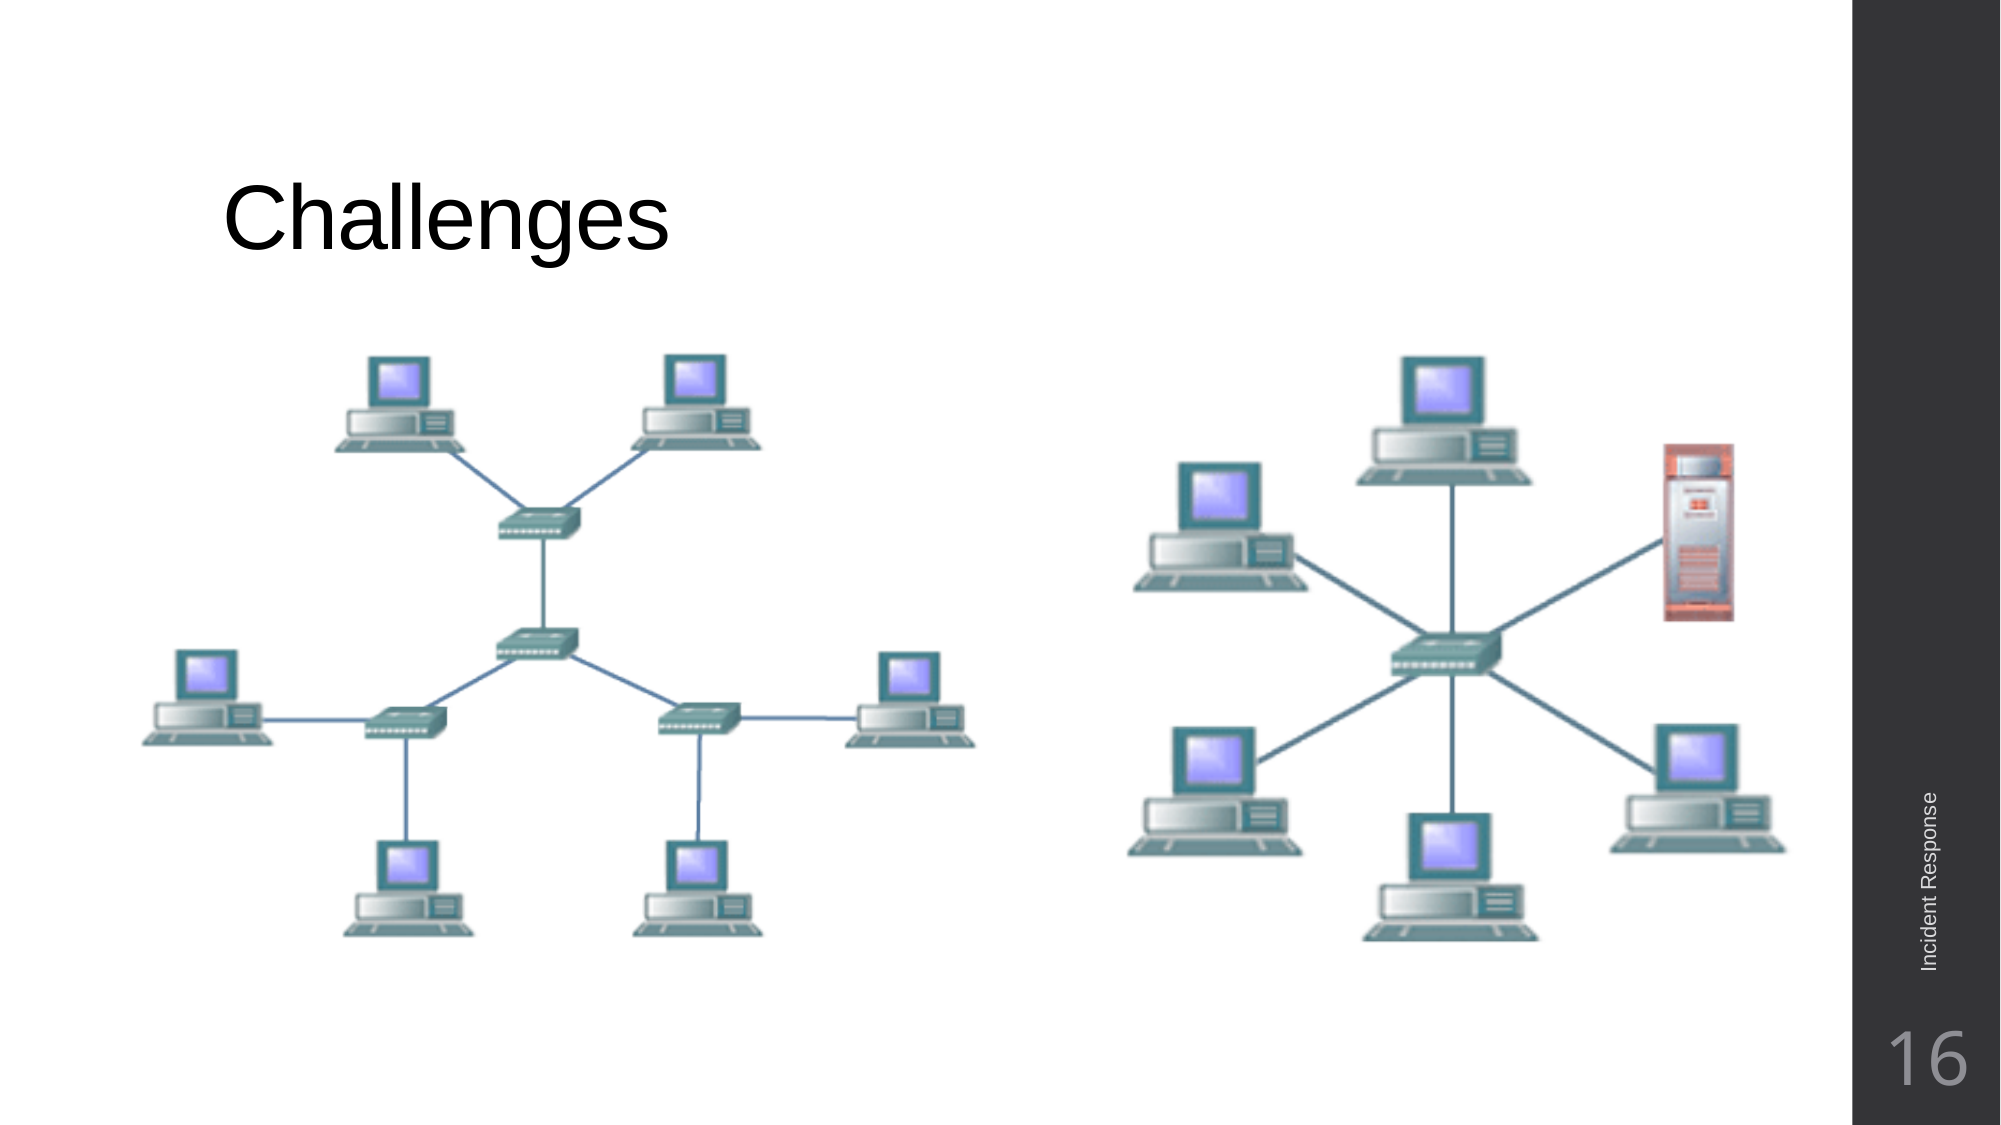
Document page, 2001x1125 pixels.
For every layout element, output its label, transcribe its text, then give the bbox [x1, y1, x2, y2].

title Challenges [206, 60, 1797, 278]
footer Incident Response [1897, 400, 1958, 988]
slide_number 16 [1852, 1012, 2000, 1110]
picture [1090, 329, 1802, 969]
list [124, 350, 996, 948]
